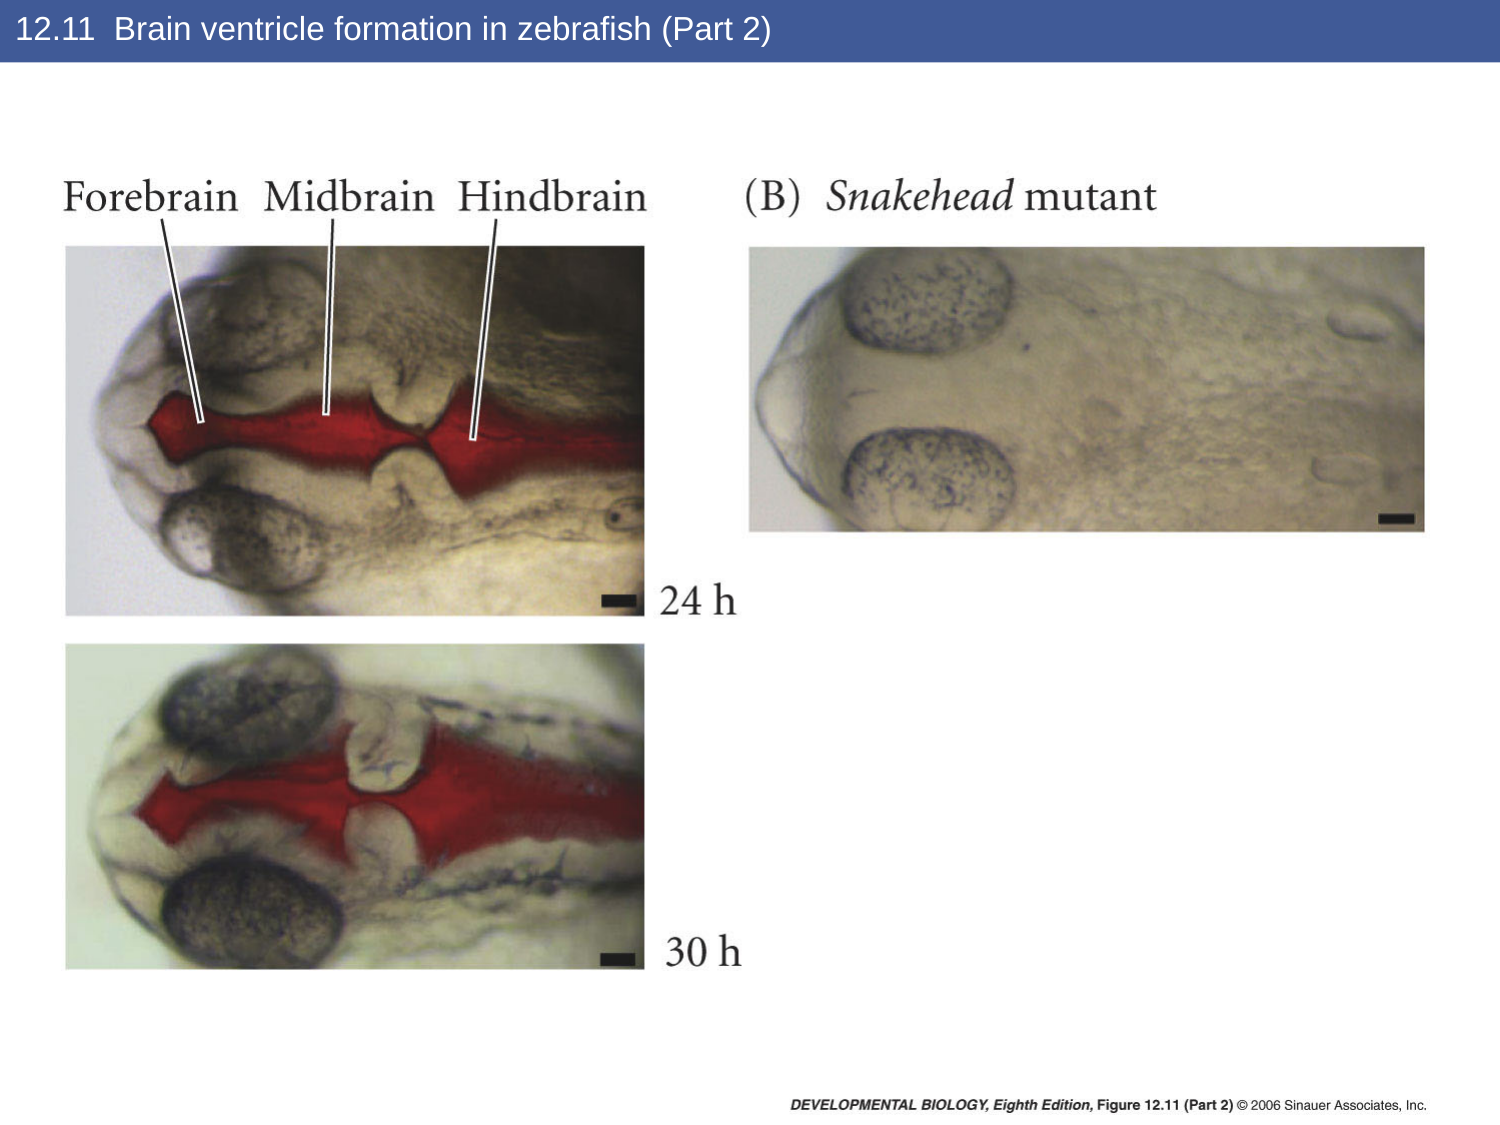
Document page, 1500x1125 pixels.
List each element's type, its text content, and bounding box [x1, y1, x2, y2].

picture [45, 74, 1446, 1125]
title 12.11 Brain ventricle formation in zebrafish (Part 2) [0, 0, 1500, 63]
